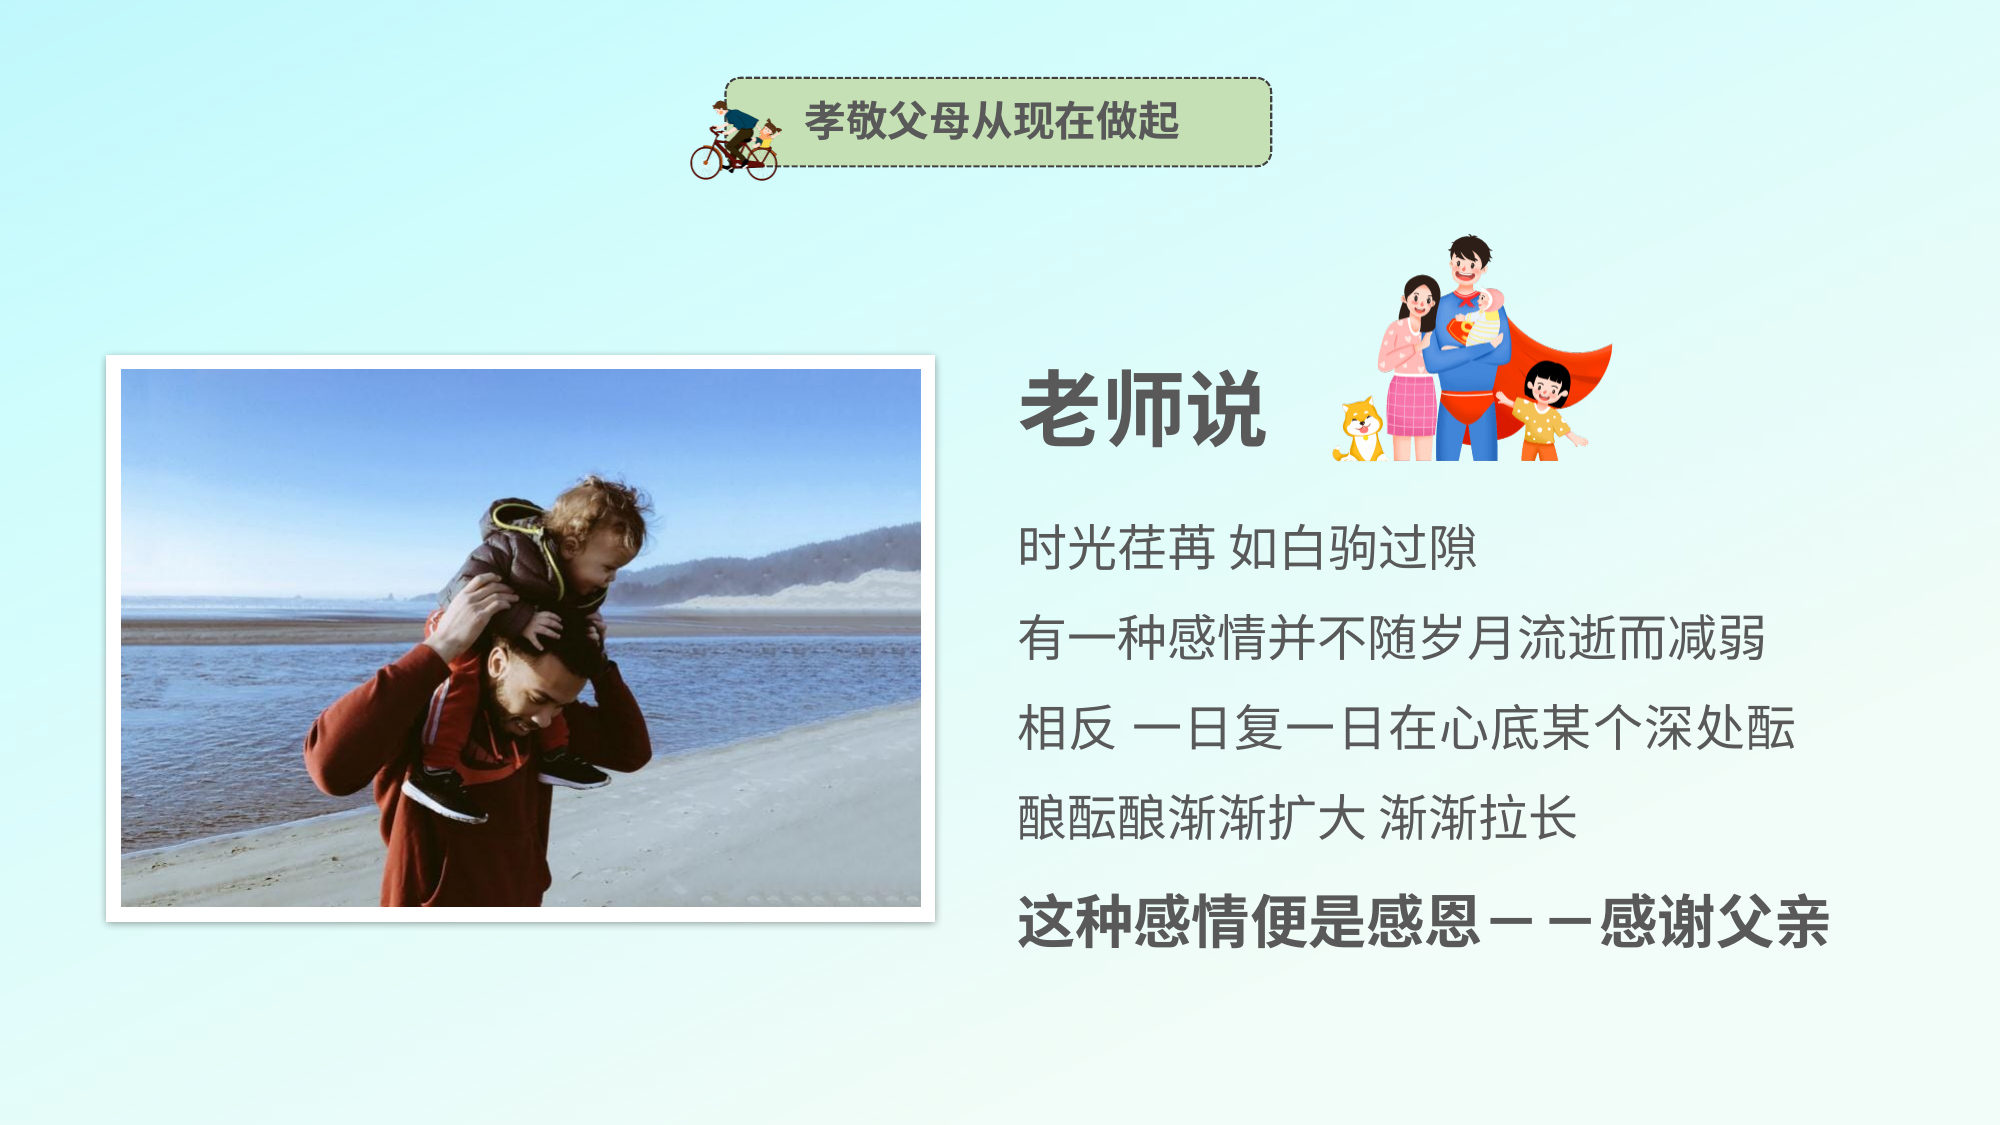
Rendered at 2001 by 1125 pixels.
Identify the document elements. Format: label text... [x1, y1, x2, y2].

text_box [725, 77, 1272, 167]
picture [1284, 211, 1647, 484]
picture [672, 90, 805, 190]
picture [120, 369, 921, 908]
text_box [1002, 349, 1812, 919]
text_box 这种感情便是感恩－－感谢父亲 [1002, 877, 1883, 963]
